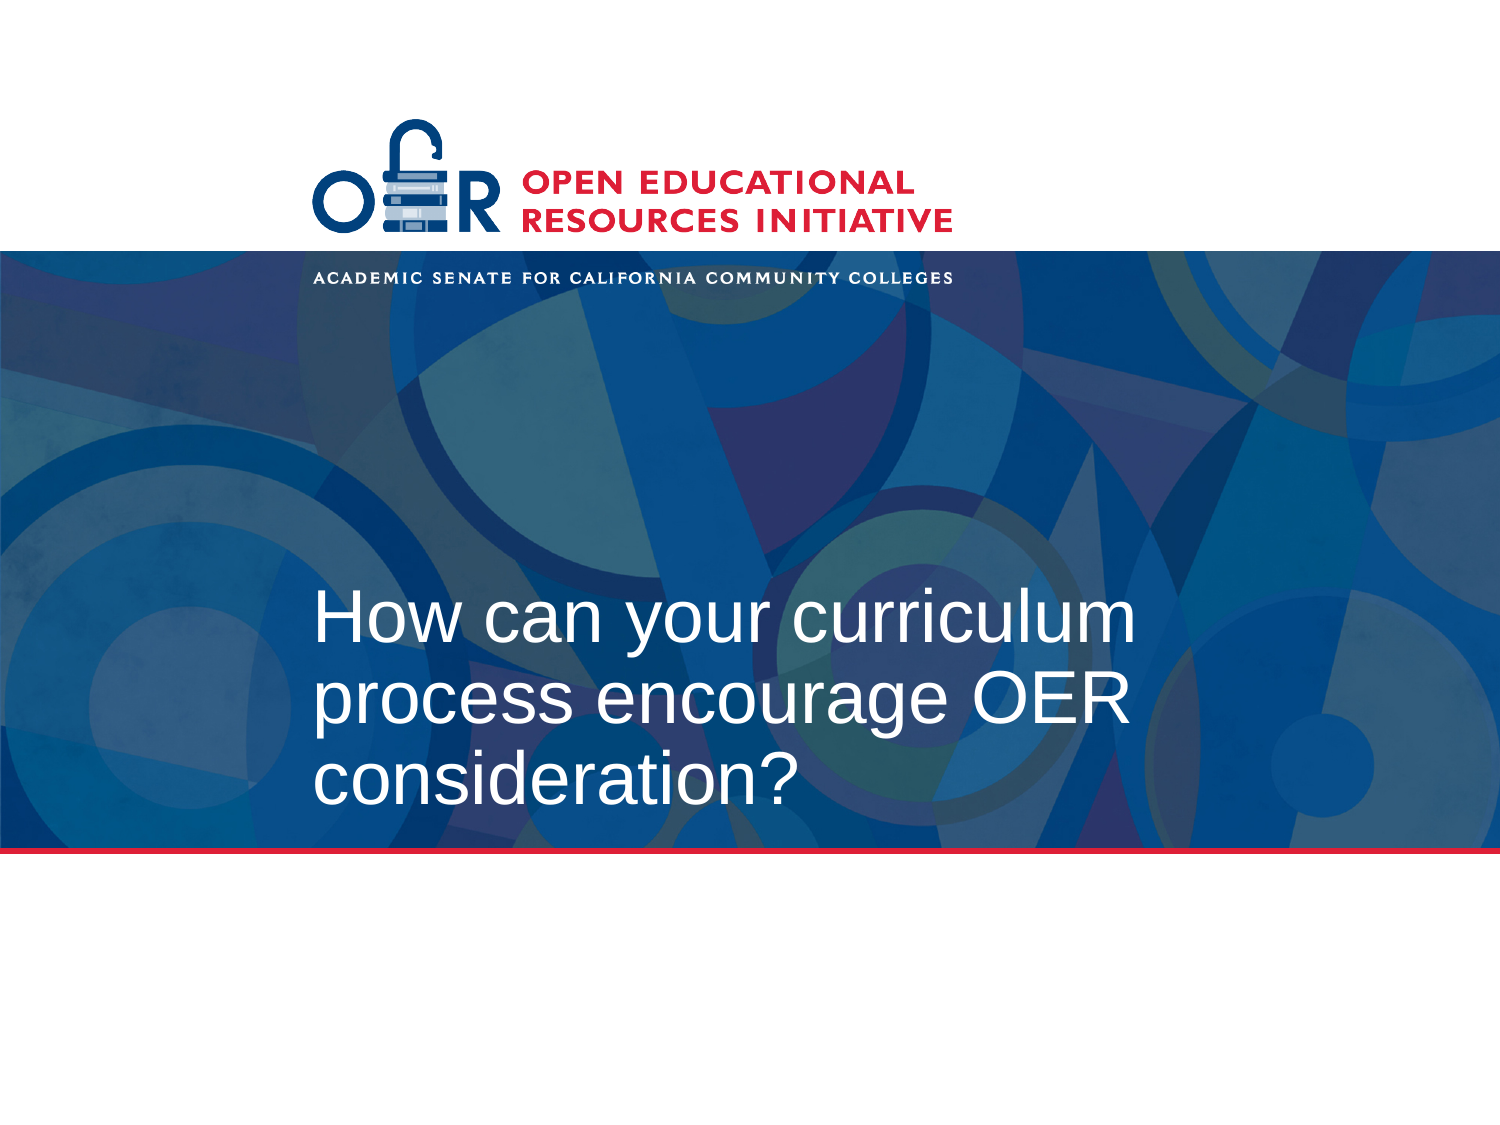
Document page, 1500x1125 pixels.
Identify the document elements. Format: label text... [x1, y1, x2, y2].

title How can your curriculum process encourage OER consideration? [297, 568, 1361, 821]
picture [0, 96, 1500, 848]
